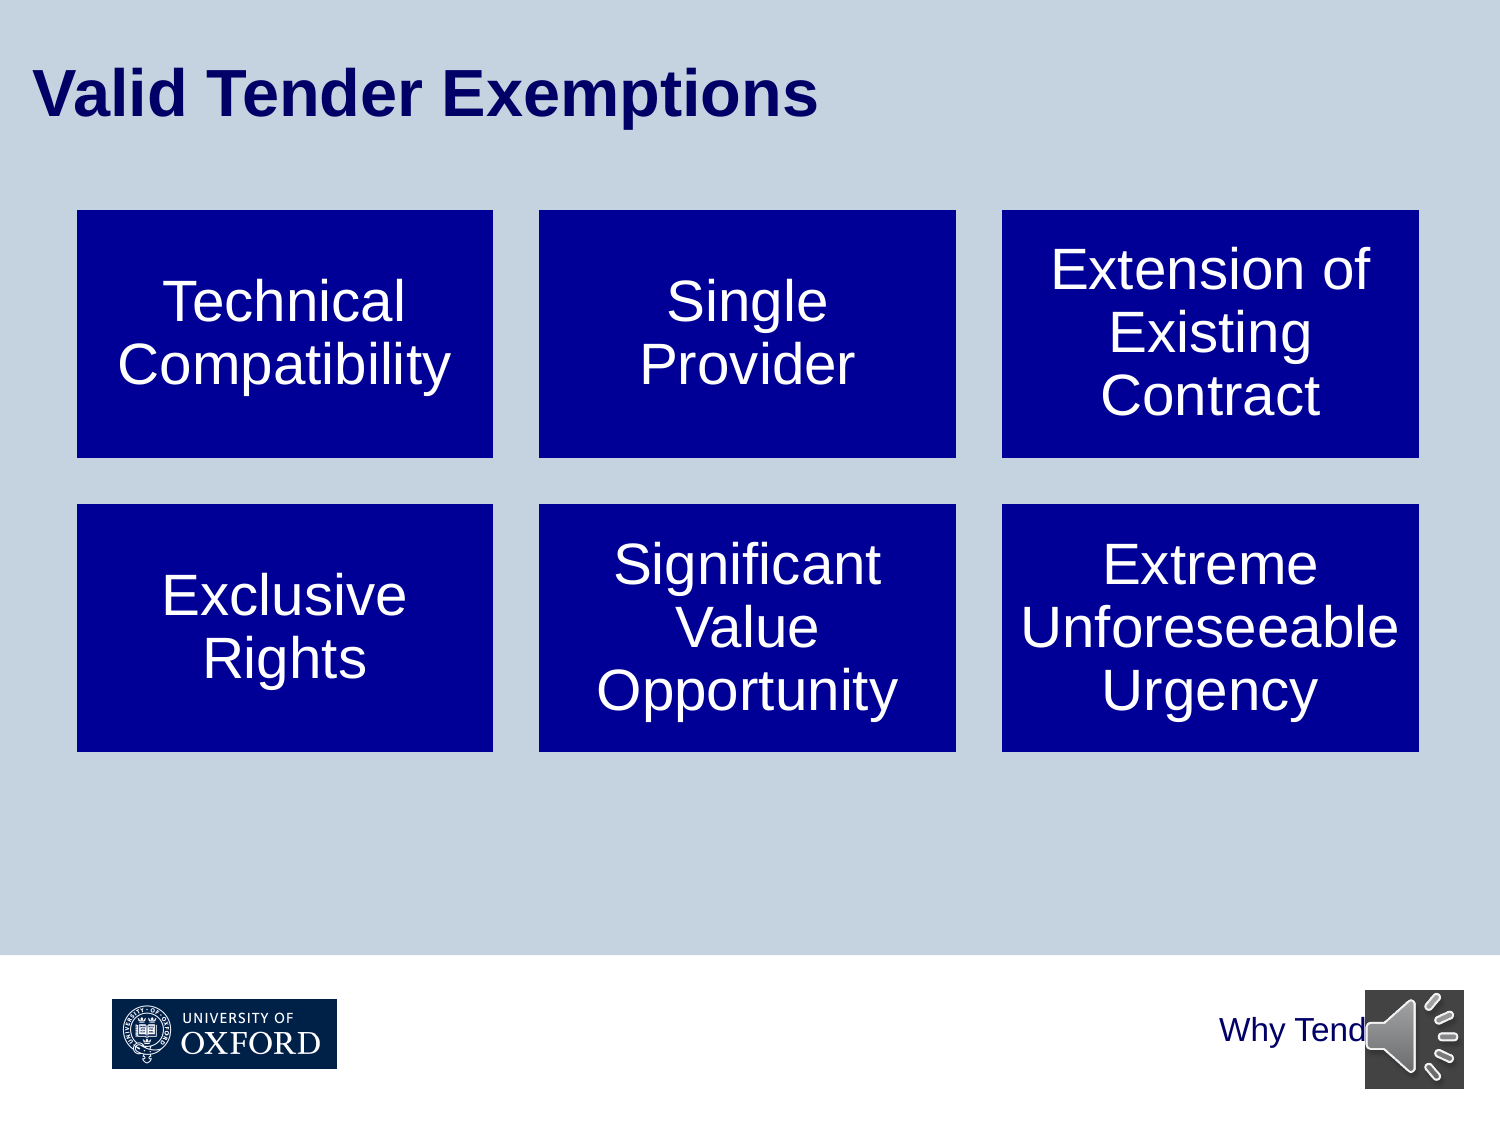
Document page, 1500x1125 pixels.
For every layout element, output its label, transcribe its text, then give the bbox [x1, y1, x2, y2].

title Valid Tender Exemptions [17, 42, 1479, 149]
picture [112, 999, 337, 1069]
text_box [74, 196, 1422, 767]
footer Why Tender? [512, 1000, 1359, 1061]
picture [1364, 989, 1465, 1090]
